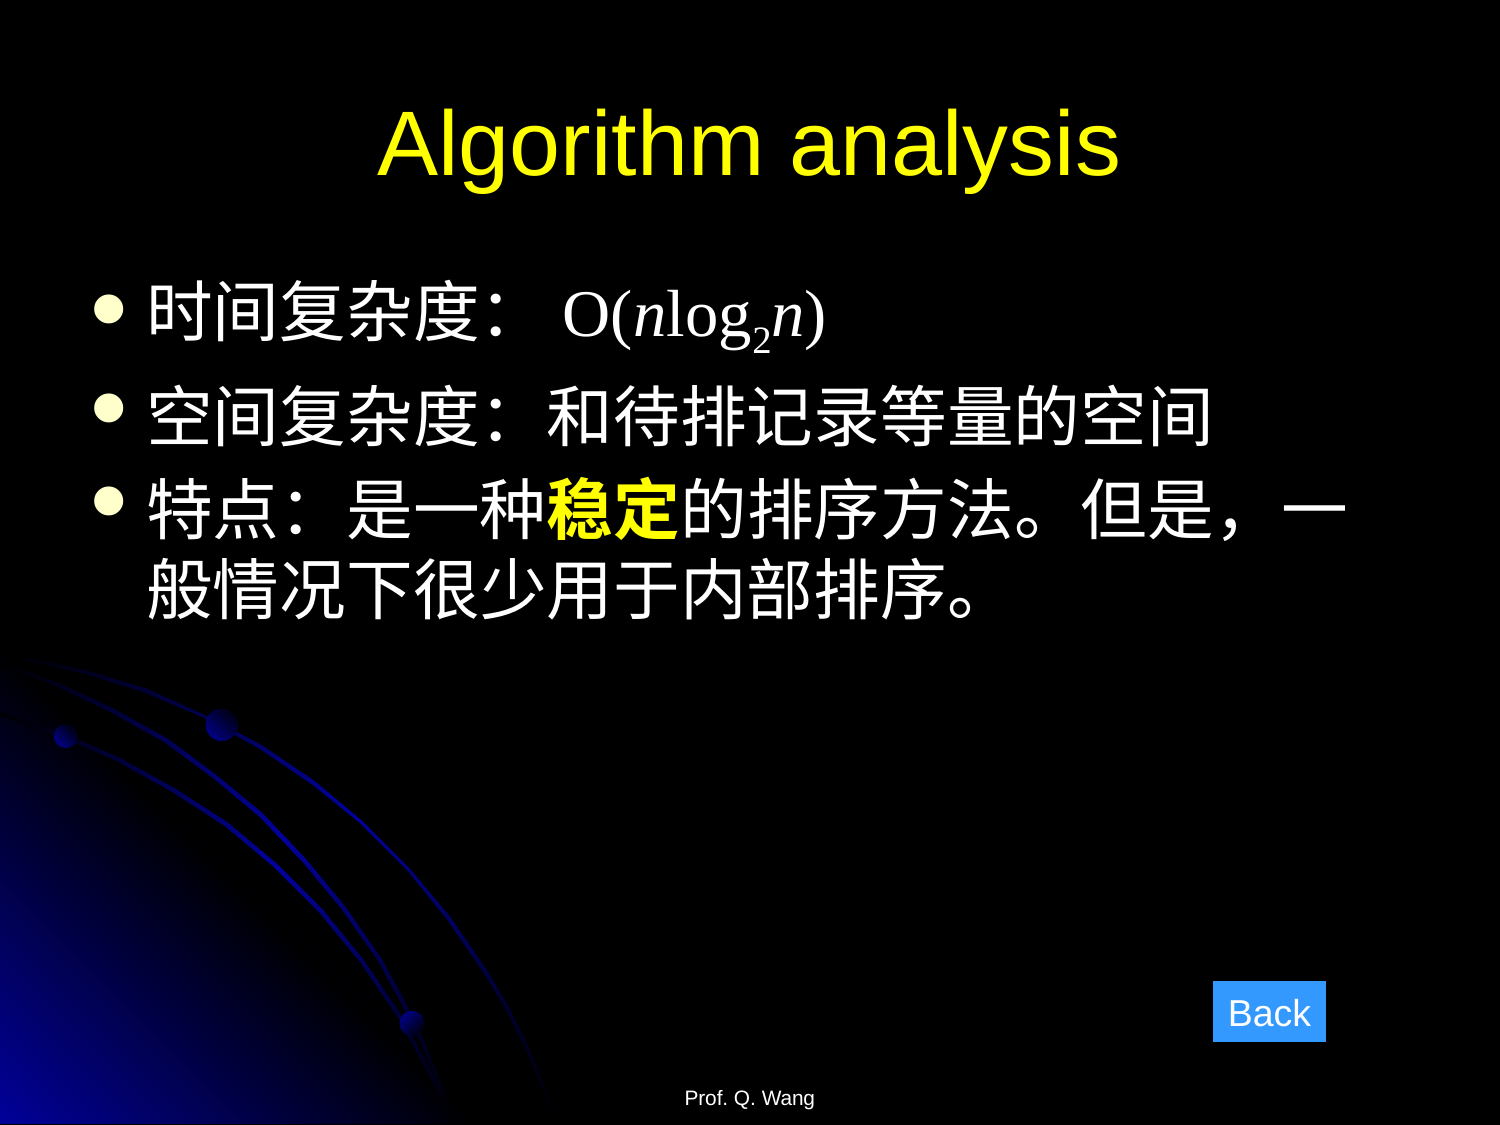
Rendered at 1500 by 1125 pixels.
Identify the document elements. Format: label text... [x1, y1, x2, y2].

text_box Back [1213, 981, 1327, 1042]
title Algorithm analysis [75, 45, 1425, 233]
list 时间复杂度：O(nlog2n) 空间复杂度：和待排记录等量的空间 特点：是一种稳定的排序方法。但是，一般情况下很少用于内部排序。 [75, 262, 1425, 1006]
footer Prof. Q. Wang [512, 1035, 988, 1110]
